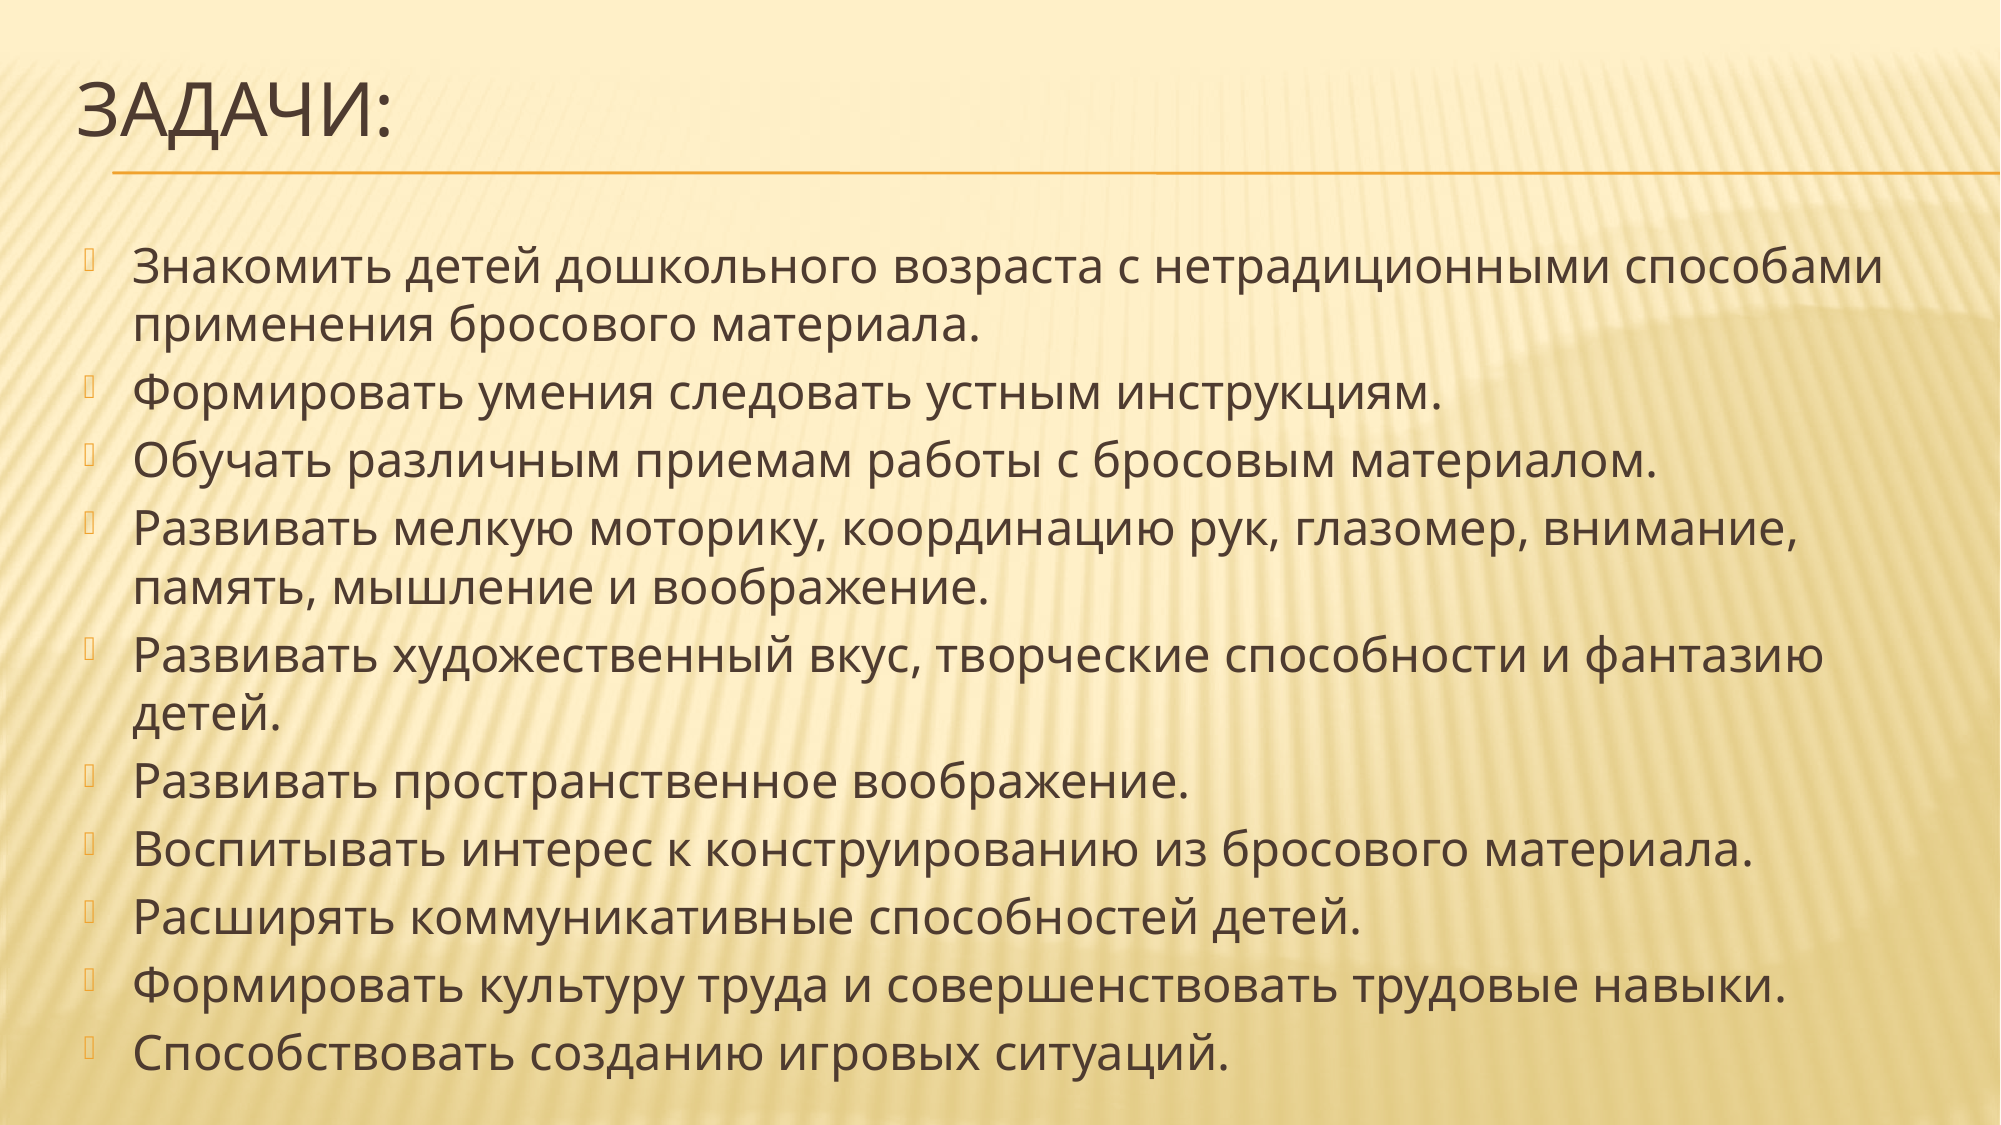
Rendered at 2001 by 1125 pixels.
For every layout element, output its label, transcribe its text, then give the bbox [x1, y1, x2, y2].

title Задачи: [62, 37, 1962, 175]
list Знакомить детей дошкольного возраста с нетрадиционными способами применения бросового материала. Формировать умения следовать устным инструкциям. Обучать различным приемам работы с бросовым материалом. Развивать мелкую моторику, координацию рук, глазомер, внимание, память, мышление и воображение. Развивать художественный вкус, творческие способности и фантазию детей. Развивать пространственное воображение. Воспитывать интерес к конструированию из бросового материала. Расширять коммуникативные способностей детей. Формировать культуру труда и совершенствовать трудовые навыки. Способствовать созданию игровых ситуаций. [69, 227, 1969, 1095]
